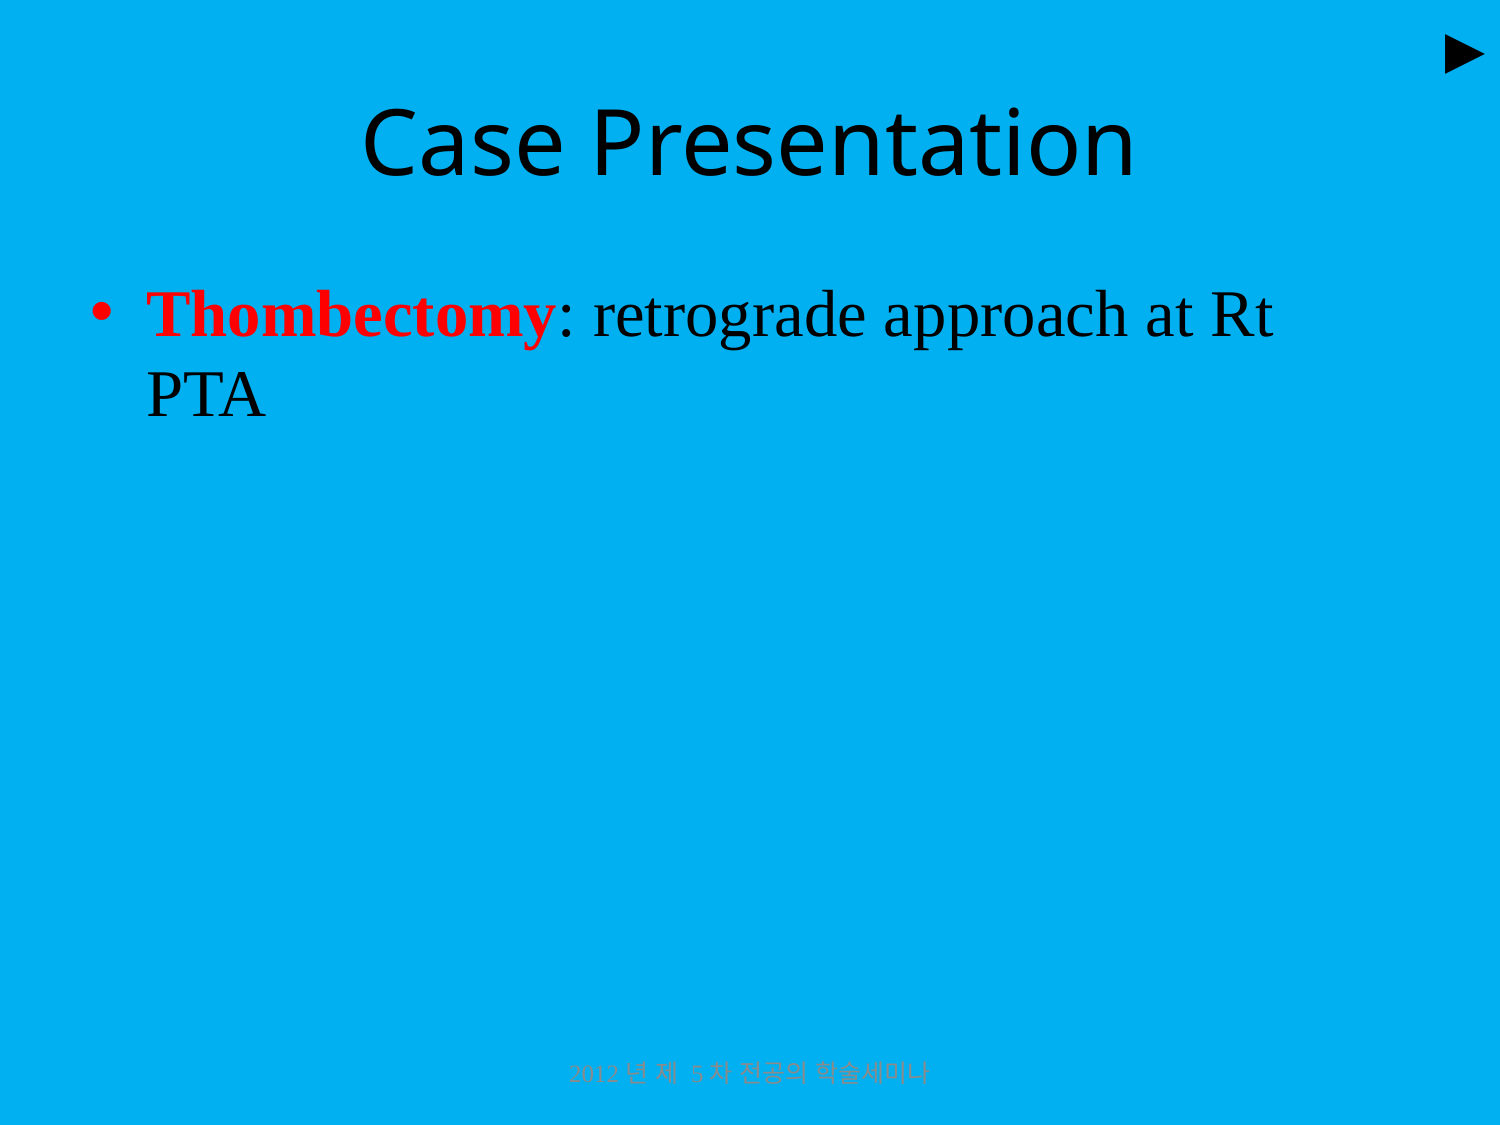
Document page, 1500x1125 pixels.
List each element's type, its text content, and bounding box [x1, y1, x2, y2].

text_box ► [1417, 0, 1500, 95]
footer 2012년 제 5차 전공의 학술세미나 [512, 1042, 988, 1103]
title Case Presentation [75, 45, 1425, 233]
list Thombectomy: retrograde approach at Rt PTA [75, 262, 1425, 1005]
